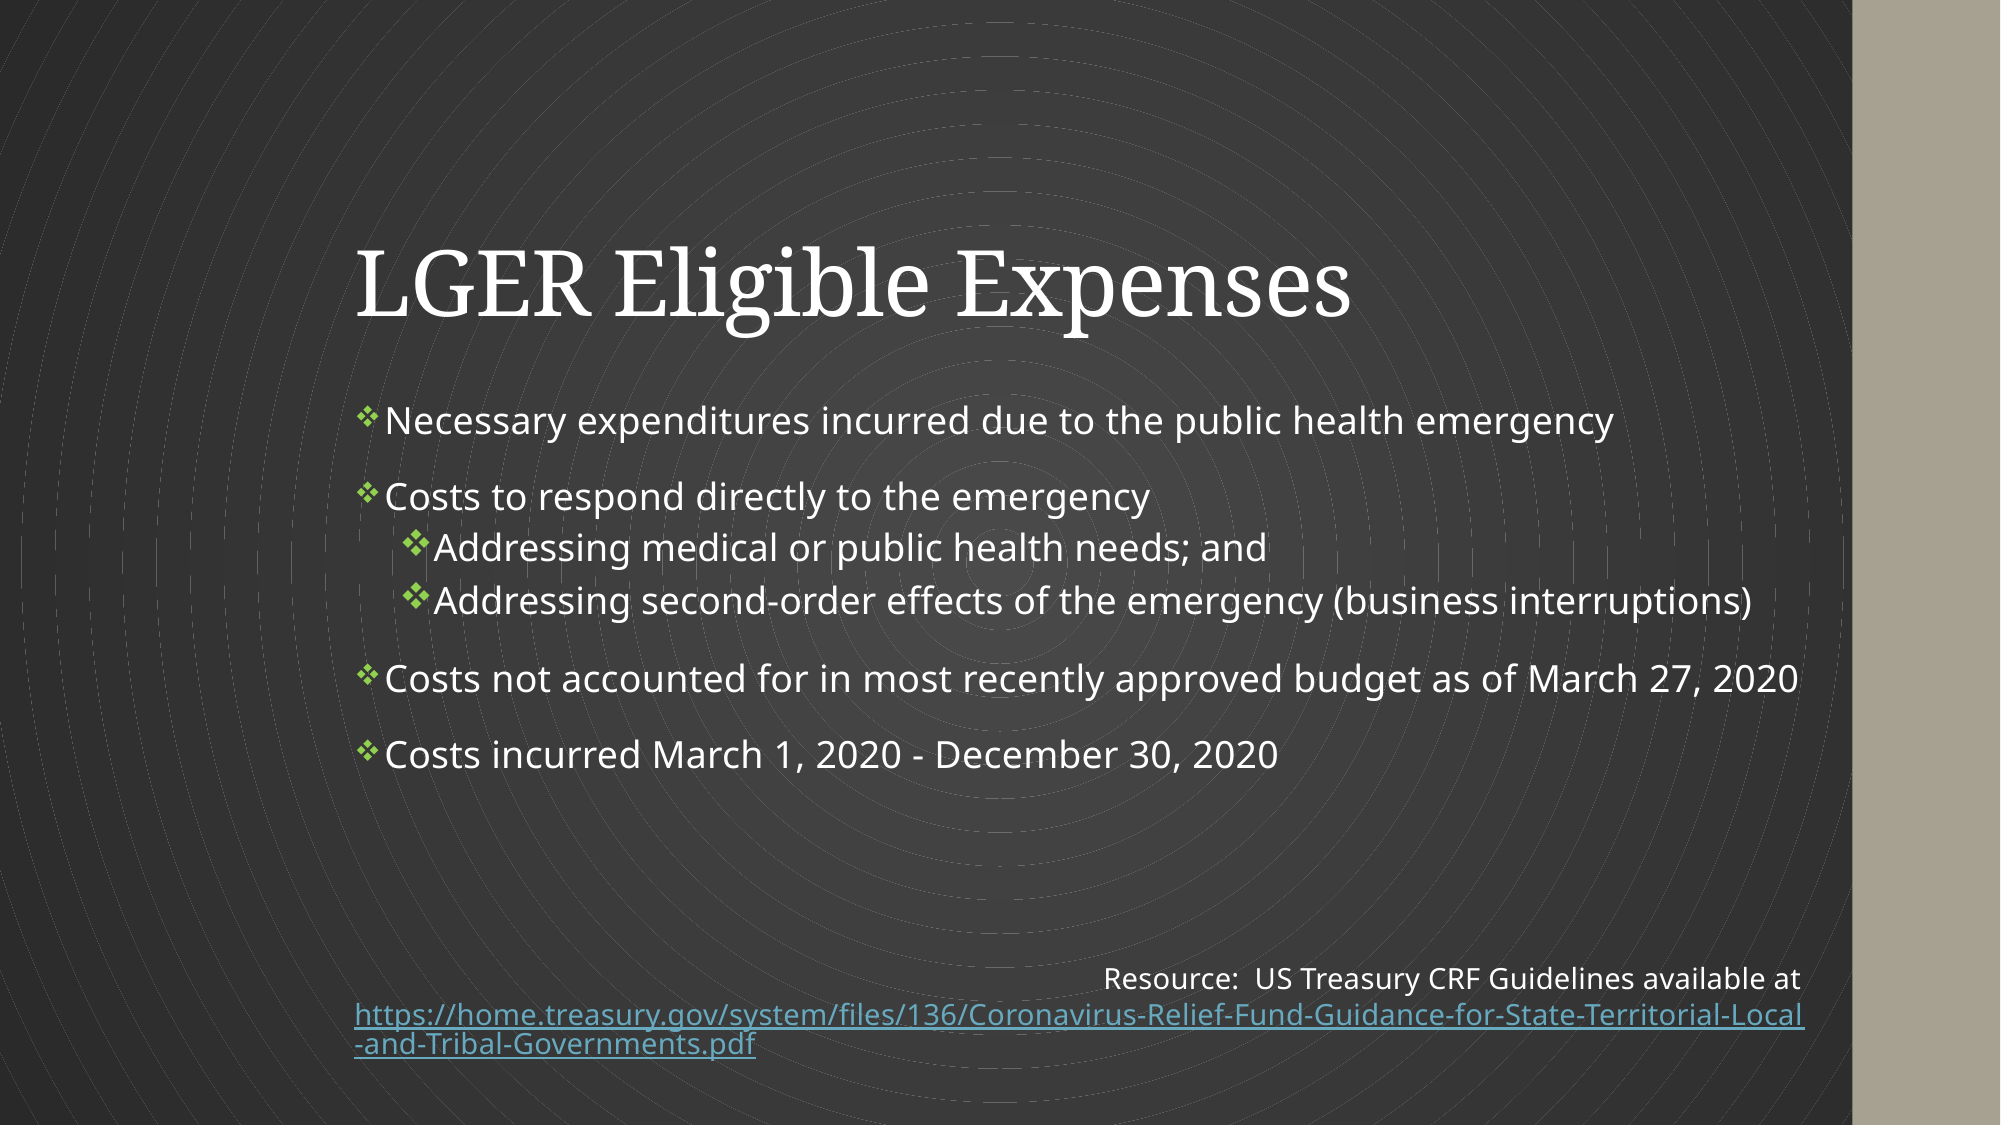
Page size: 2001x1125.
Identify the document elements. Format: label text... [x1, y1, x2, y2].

list Necessary expenditures incurred due to the public health emergency Costs to respond directly to the emergency Addressing medical or public health needs; and Addressing second-order effects of the emergency (business interruptions) Costs not accounted for in most recently approved budget as of March 27, 2020 Costs incurred March 1, 2020 - December 30, 2020 Resource: US Treasury CRF Guidelines available at https://home.treasury.gov/system/files/136/Coronavirus-Relief-Fund-Guidance-for-State-Territorial-Local-and-Tribal-Governments.pdf [339, 392, 1826, 1093]
title LGER Eligible Expenses [339, 79, 1826, 344]
